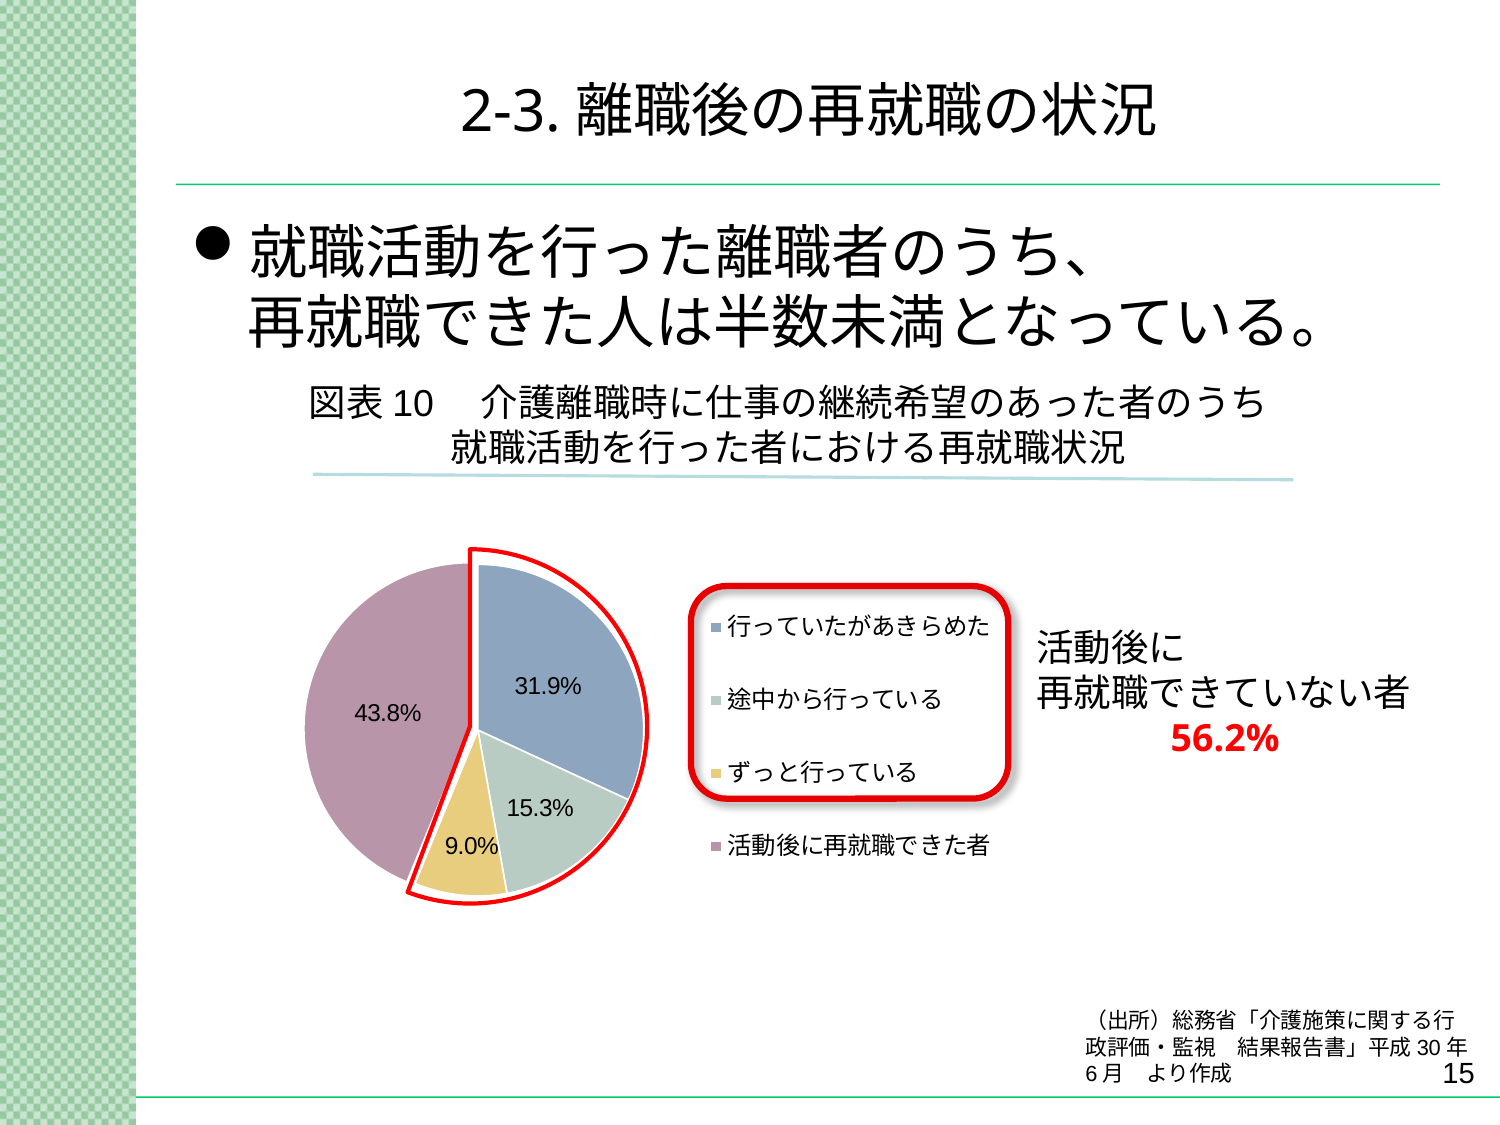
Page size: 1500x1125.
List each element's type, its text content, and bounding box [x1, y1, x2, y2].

picture [0, 0, 136, 1125]
title 2-3.離職後の再就職の状況 [176, 36, 1442, 179]
picture [229, 500, 1009, 968]
slide_number 15 [1139, 1047, 1490, 1125]
list 就職活動を行った離職者のうち、 再就職できた人は半数未満となっている。 [176, 208, 1442, 1012]
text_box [312, 473, 1294, 480]
text_box 図表10 介護離職時に仕事の継続希望のあった者のうち 就職活動を行った者における再就職状況 [169, 389, 1408, 458]
text_box （出所）総務省「介護施策に関する行政評価・監視 結果報告書」平成30年6月 より作成 [1070, 999, 1489, 1093]
text_box 活動後に 再就職できていない者 56.2% [1021, 616, 1429, 767]
